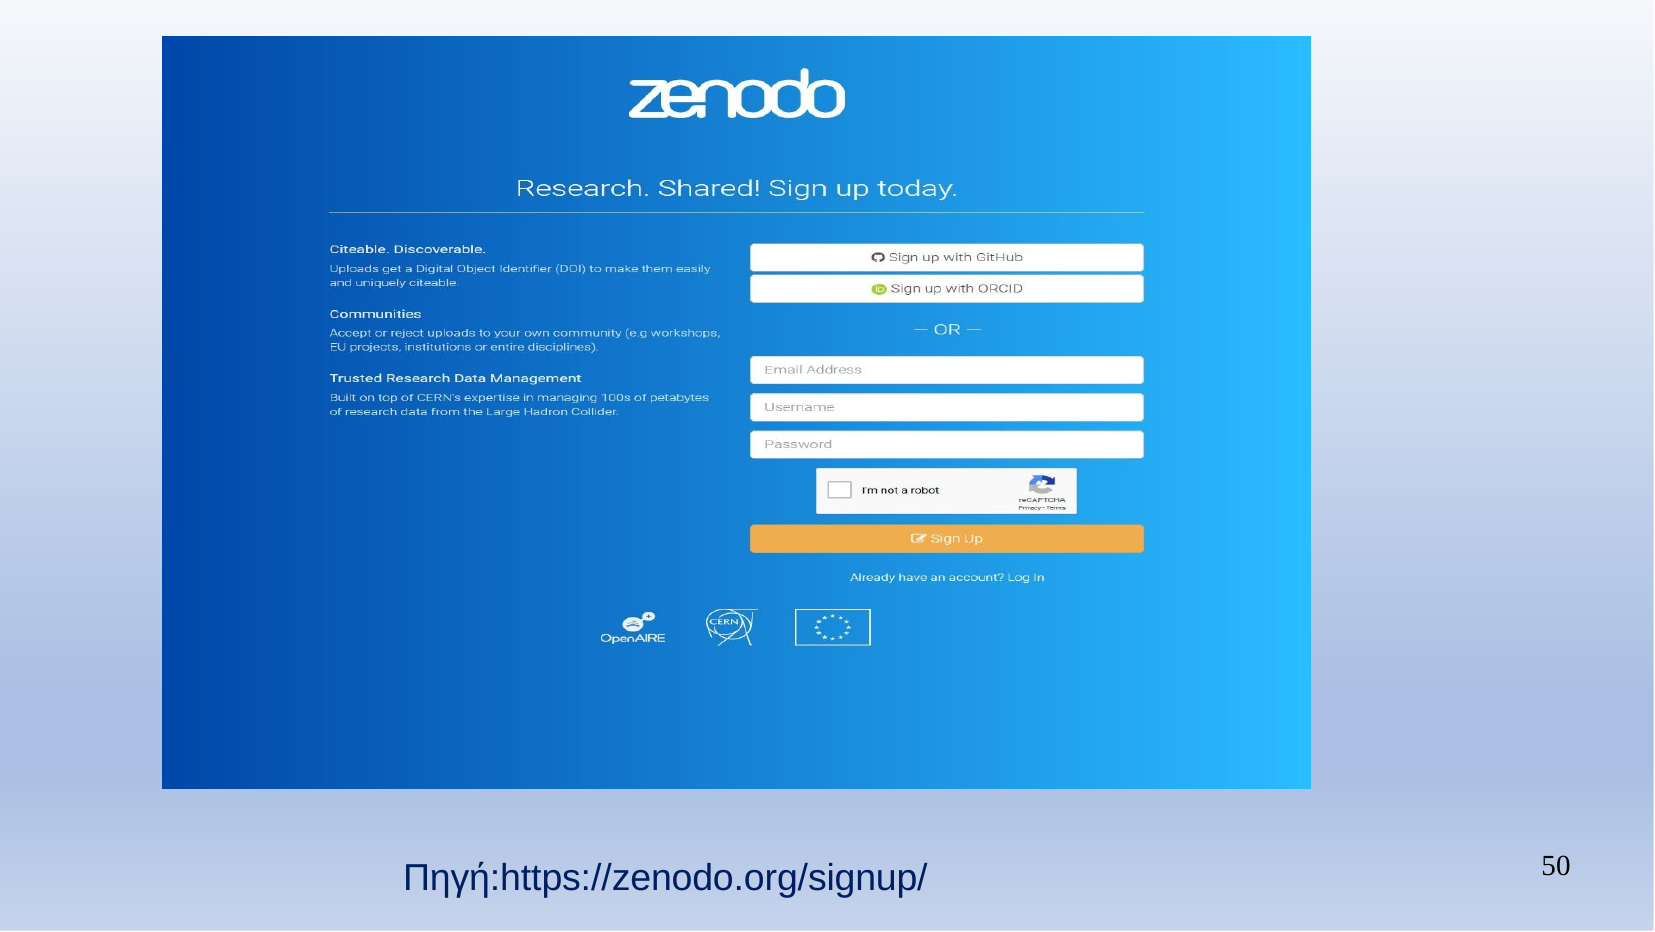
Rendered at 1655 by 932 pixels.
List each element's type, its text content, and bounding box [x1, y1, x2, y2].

text_box Πηγή:https://zenodo.org/signup/ [401, 850, 934, 898]
picture [0, 0, 1654, 931]
text_box [162, 36, 1311, 789]
text_box 50 [1539, 844, 1574, 882]
